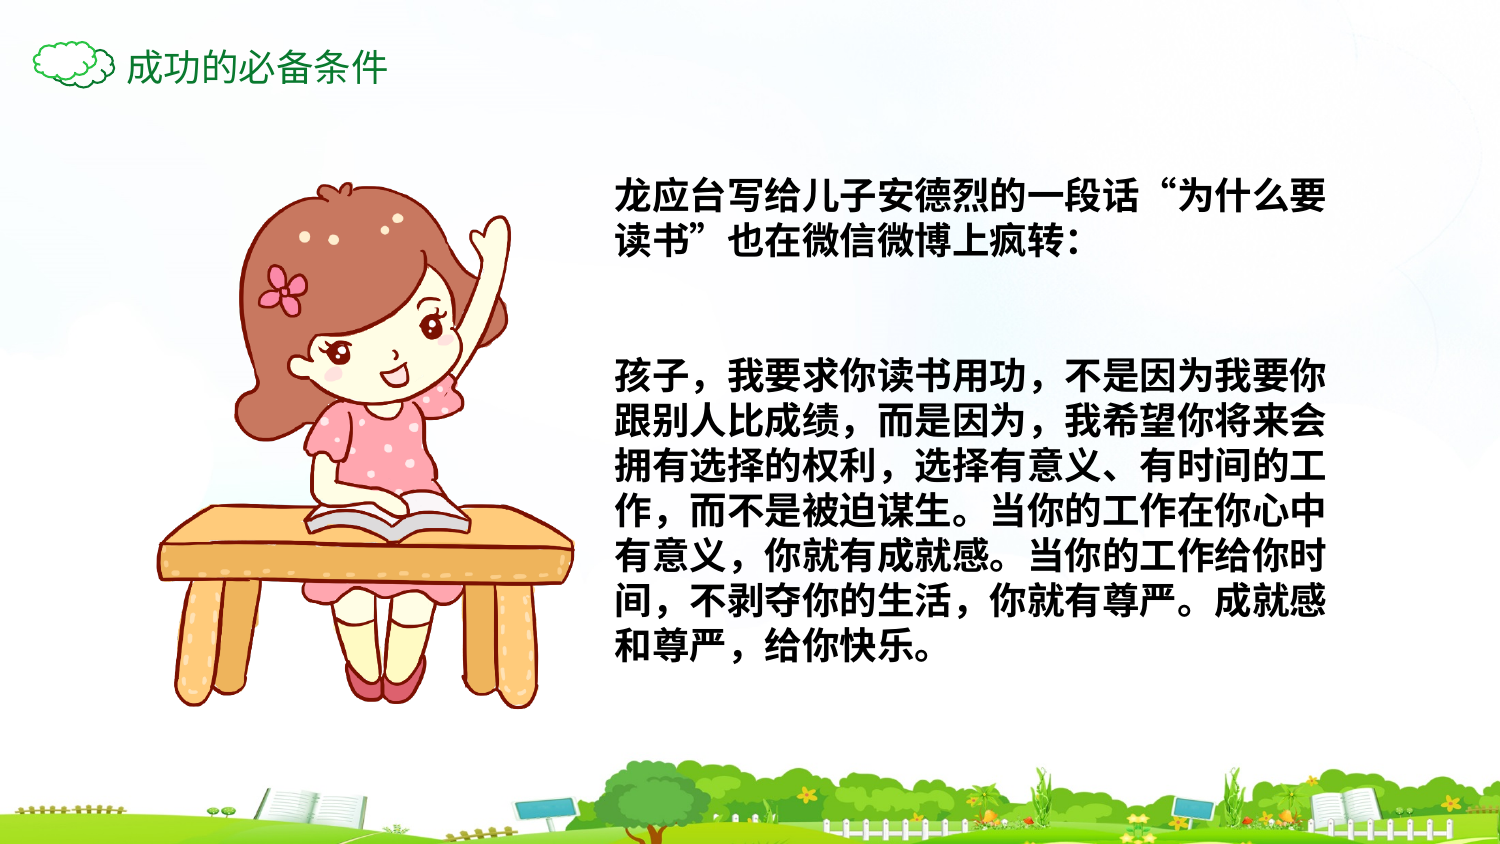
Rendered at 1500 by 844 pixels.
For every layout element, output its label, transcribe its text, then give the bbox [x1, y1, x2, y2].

text_box 龙应台写给儿子安德烈的一段话“为什么要读书”也在微信微博上疯转： 孩子，我要求你读书用功，不是因为我要你跟别人比成绩，而是因为，我希望你将来会拥有选择的权利，选择有意义、有时间的工作，而不是被迫谋生。当你的工作在你心中有意义，你就有成就感。当你的工作给你时间，不剥夺你的生活，你就有尊严。成就感和尊严，给你快乐。 [699, 164, 1344, 675]
picture [0, 0, 1500, 844]
